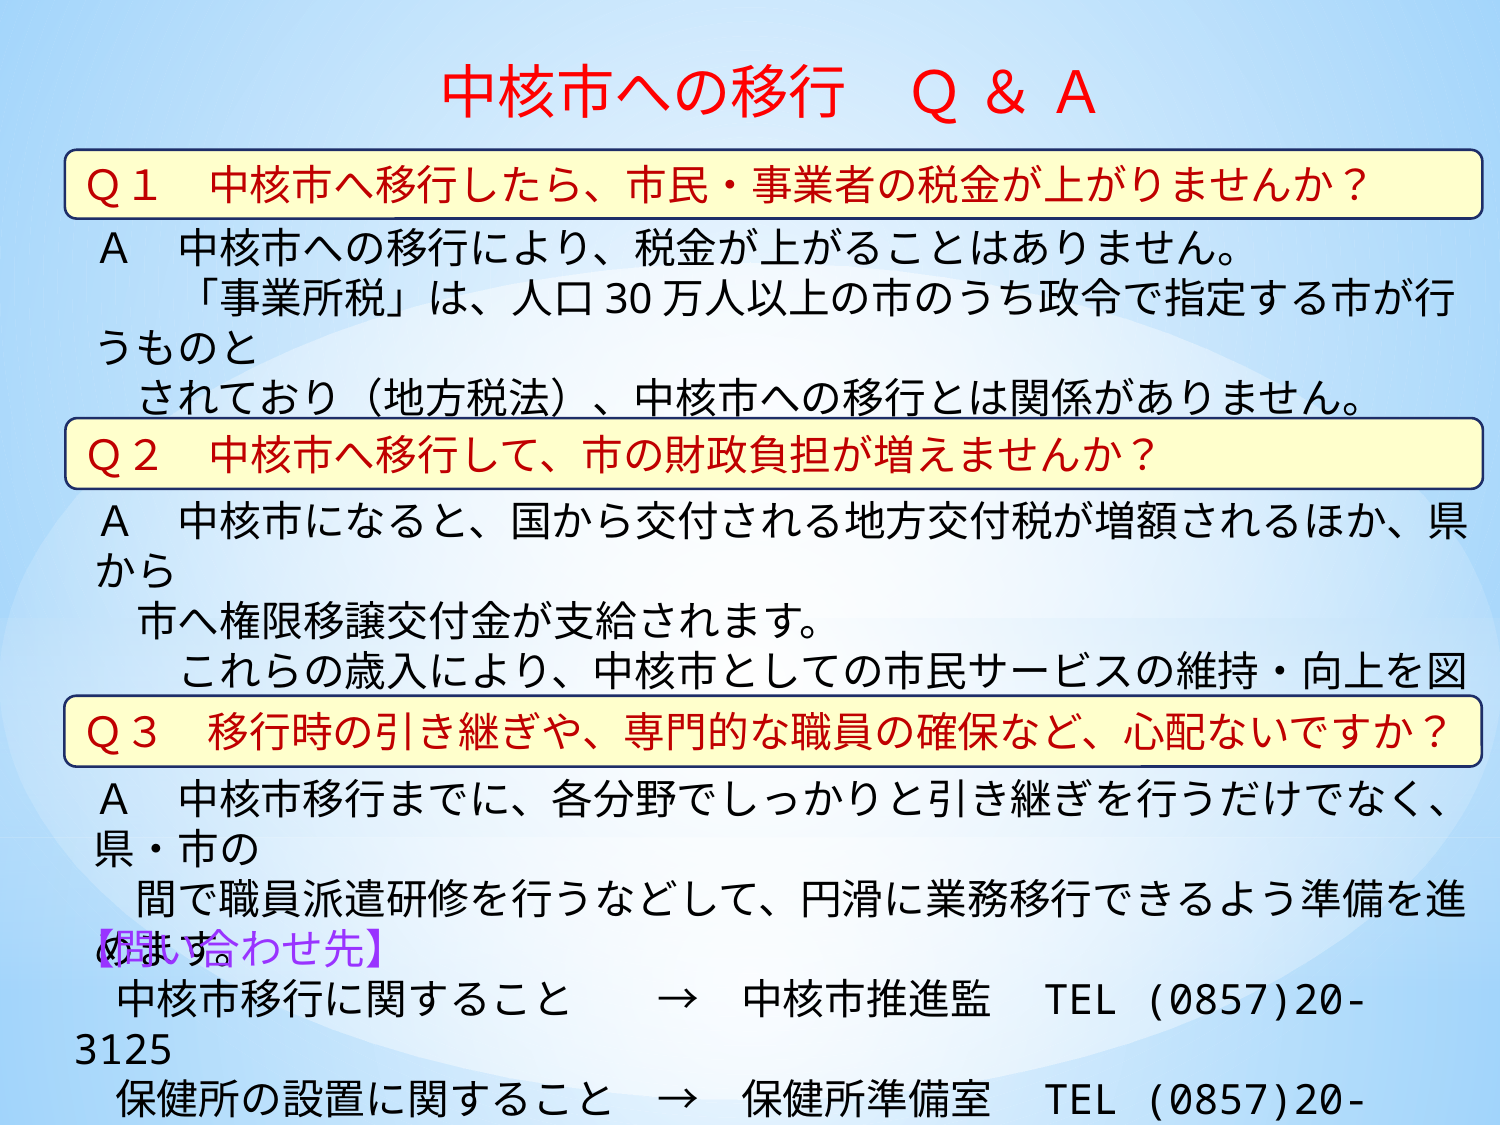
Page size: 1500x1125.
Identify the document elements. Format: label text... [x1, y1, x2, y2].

text_box Ｑ２ 中核市へ移行して、市の財政負担が増えませんか？ [64, 416, 1485, 491]
text_box Ａ 中核市になると、国から交付される地方交付税が増額されるほか、県から 市へ権限移譲交付金が支給されます。 これらの歳入により、中核市としての市民サービスの維持・向上を図ります。 [88, 488, 1483, 655]
text_box 【問い合わせ先】 中核市移行に関すること → 中核市推進監 TEL (0857)20-3125 保健所の設置に関すること → 保健所準備室 TEL (0857)20-3914 [67, 916, 1437, 1107]
text_box Ａ 中核市への移行により、税金が上がることはありません。 「事業所税」は、人口30万人以上の市のうち政令で指定する市が行うものと されており（地方税法）、中核市への移行とは関係がありません。 [87, 216, 1482, 382]
text_box 中核市への移行 Ｑ ＆ Ａ [252, 41, 1294, 138]
text_box Ｑ３ 移行時の引き継ぎや、専門的な職員の確保など、心配ないですか？ [63, 694, 1484, 768]
text_box Ａ 中核市移行までに、各分野でしっかりと引き継ぎを行うだけでなく、県・市の 間で職員派遣研修を行うなどして、円滑に業務移行できるよう準備を進めます。 [87, 766, 1500, 978]
text_box Ｑ１ 中核市へ移行したら、市民・事業者の税金が上がりませんか？ [63, 148, 1484, 220]
